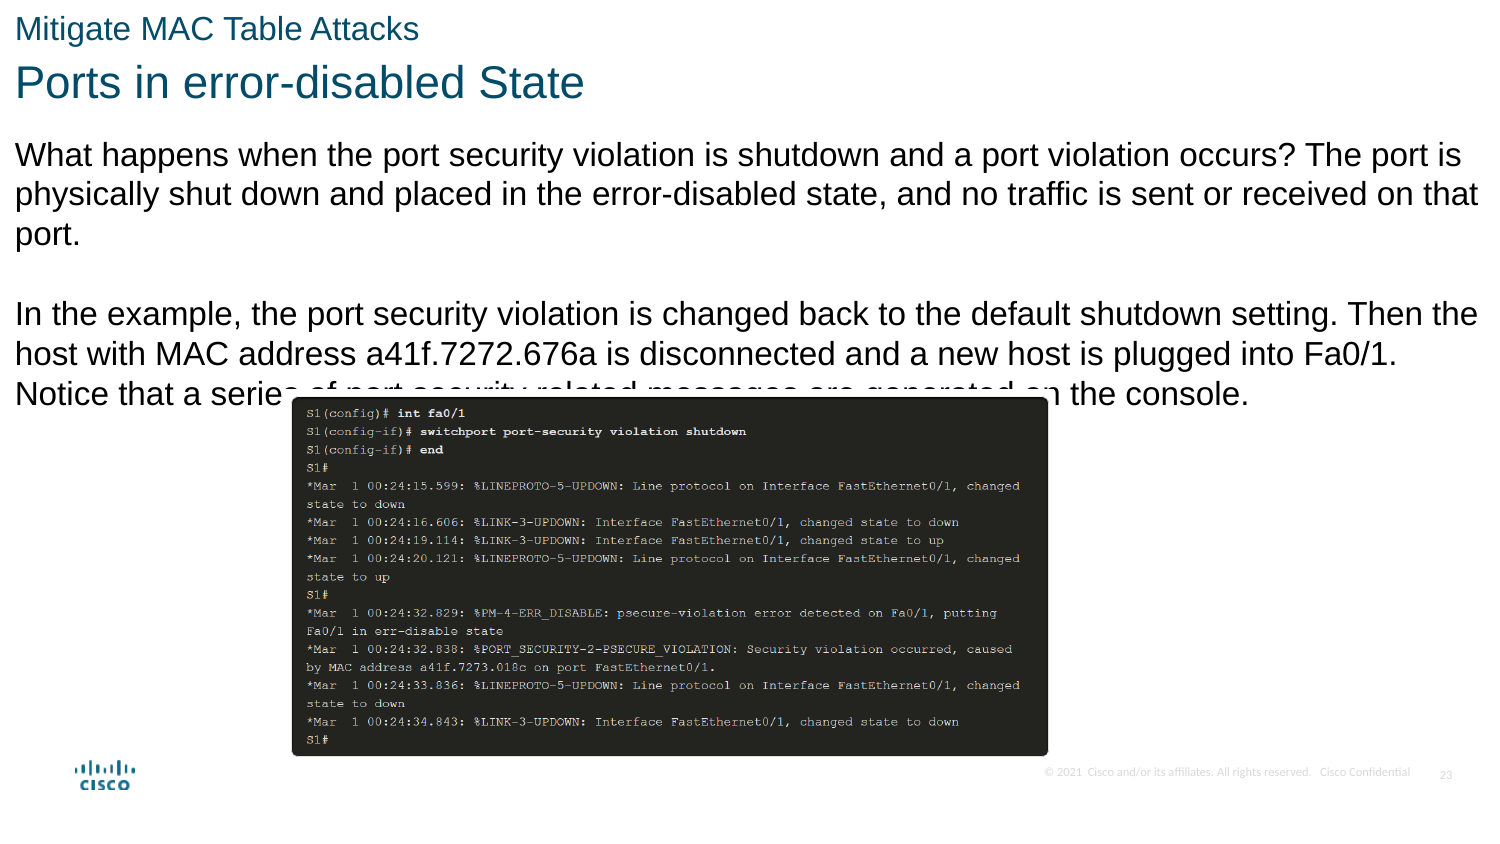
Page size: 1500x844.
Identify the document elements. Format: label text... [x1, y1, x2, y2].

list Mitigate MAC Table Attacks [0, 0, 1500, 45]
picture [75, 759, 135, 790]
slide_number 23 [1425, 759, 1500, 797]
text_box What happens when the port security violation is shutdown and a port violation occurs? The port is physically shut down and placed in the error-disabled state, and no traffic is sent or received on that port. In the example, the port security violation is changed back to the default shutdown setting. Then the host with MAC address a41f.7272.676a is disconnected and a new host is plugged into Fa0/1. Notice that a series of port security related messages are generated on the console. [0, 125, 1500, 368]
picture [283, 389, 1054, 765]
list Ports in error-disabled State [0, 45, 1500, 125]
